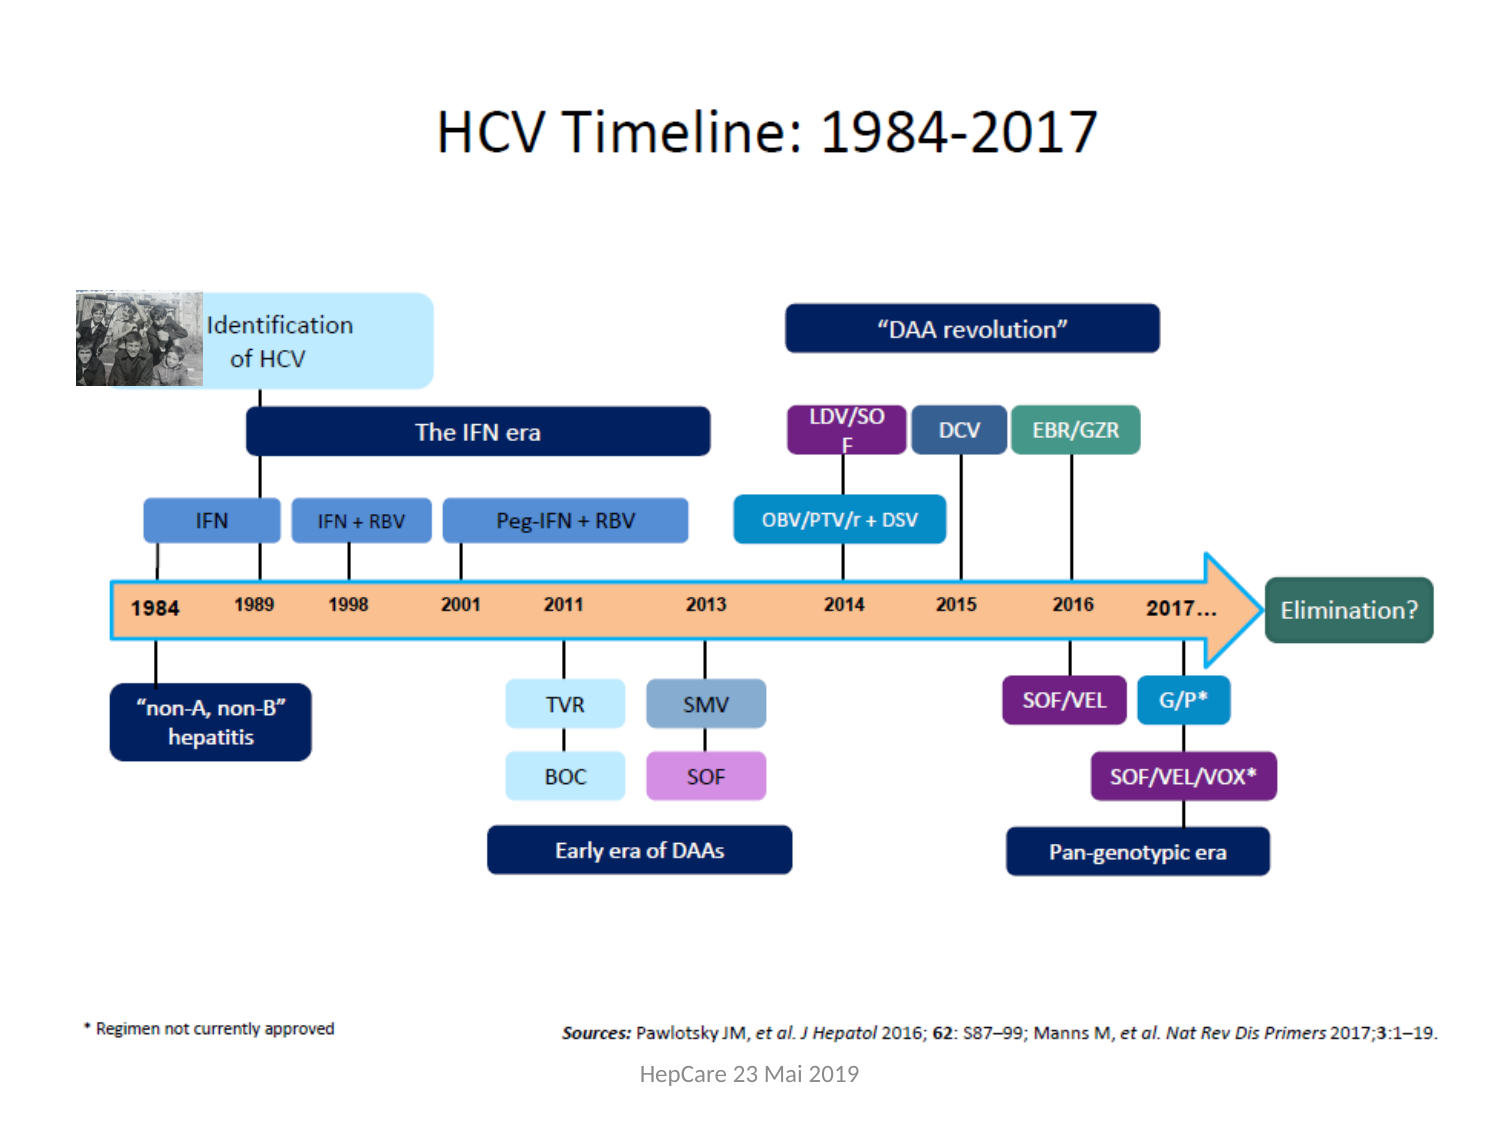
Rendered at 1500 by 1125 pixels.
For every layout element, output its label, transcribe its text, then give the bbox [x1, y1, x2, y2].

footer HepCare 23 Mai 2019 [512, 1054, 988, 1103]
picture [64, 59, 1455, 1047]
